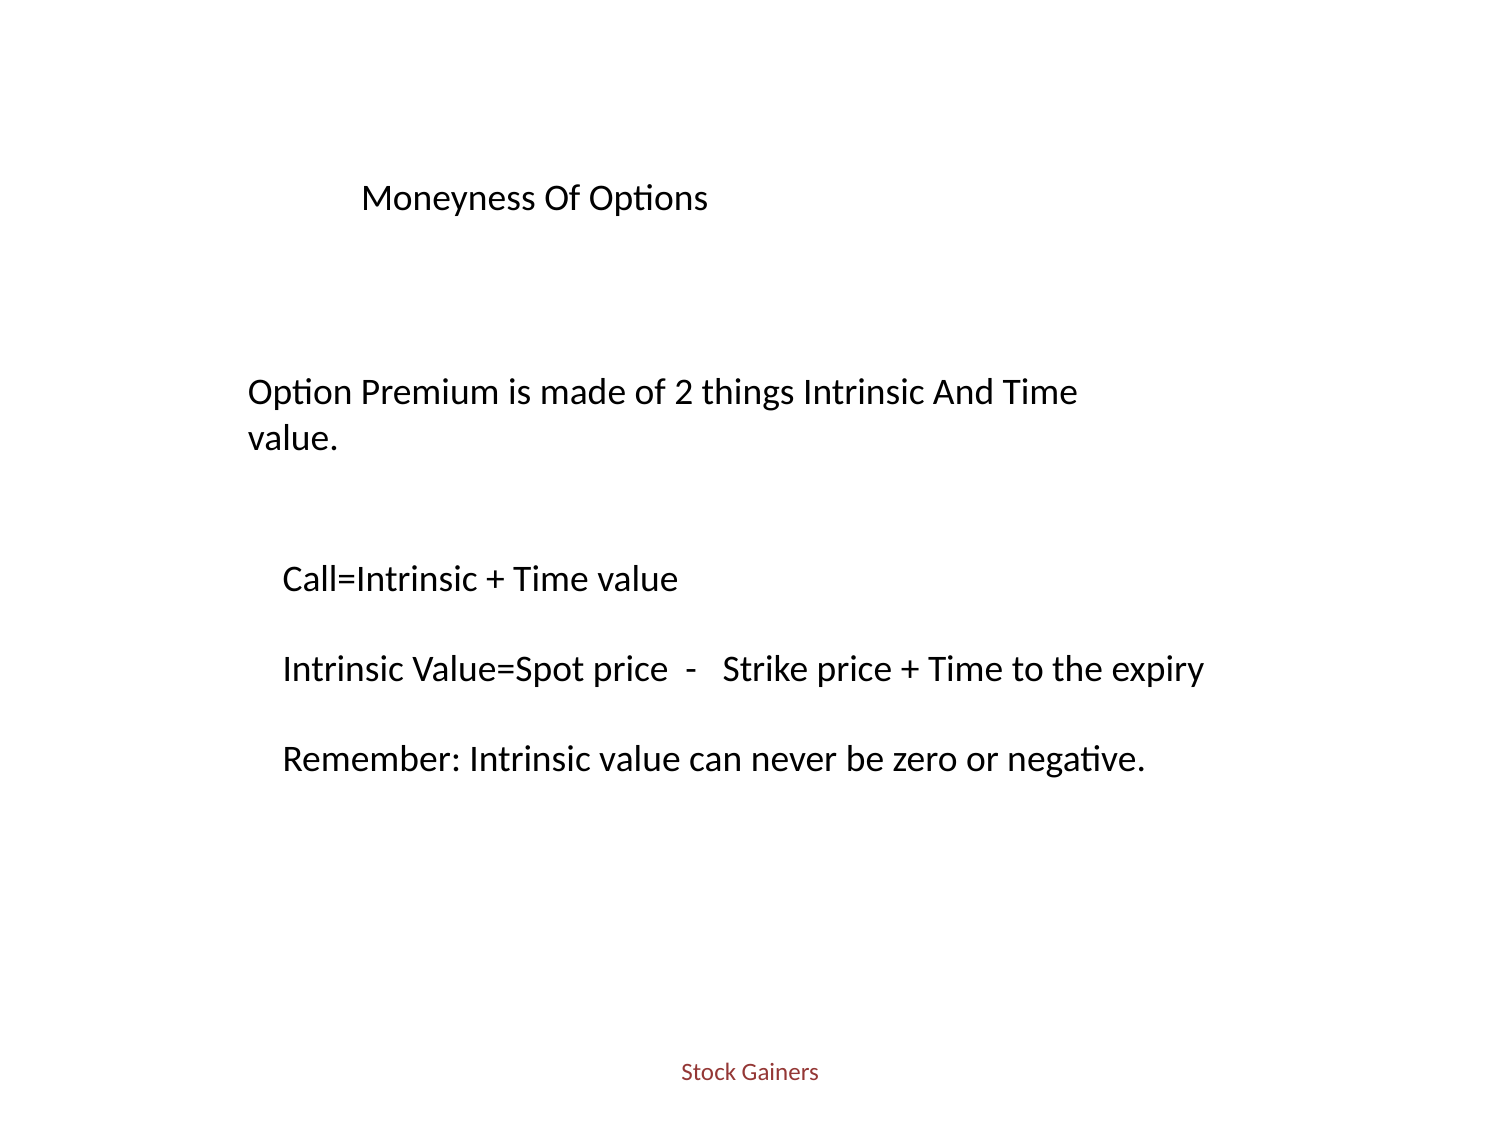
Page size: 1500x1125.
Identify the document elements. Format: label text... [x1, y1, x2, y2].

text_box Option Premium is made of 2 things Intrinsic And Time value. [233, 360, 1124, 465]
footer Stock Gainers [496, 1042, 1004, 1103]
text_box Call=Intrinsic + Time value Intrinsic Value=Spot price - Strike price + Time to the expiry Remember: Intrinsic value can never be zero or negative. [267, 546, 1221, 787]
text_box Moneyness Of Options [346, 165, 982, 225]
